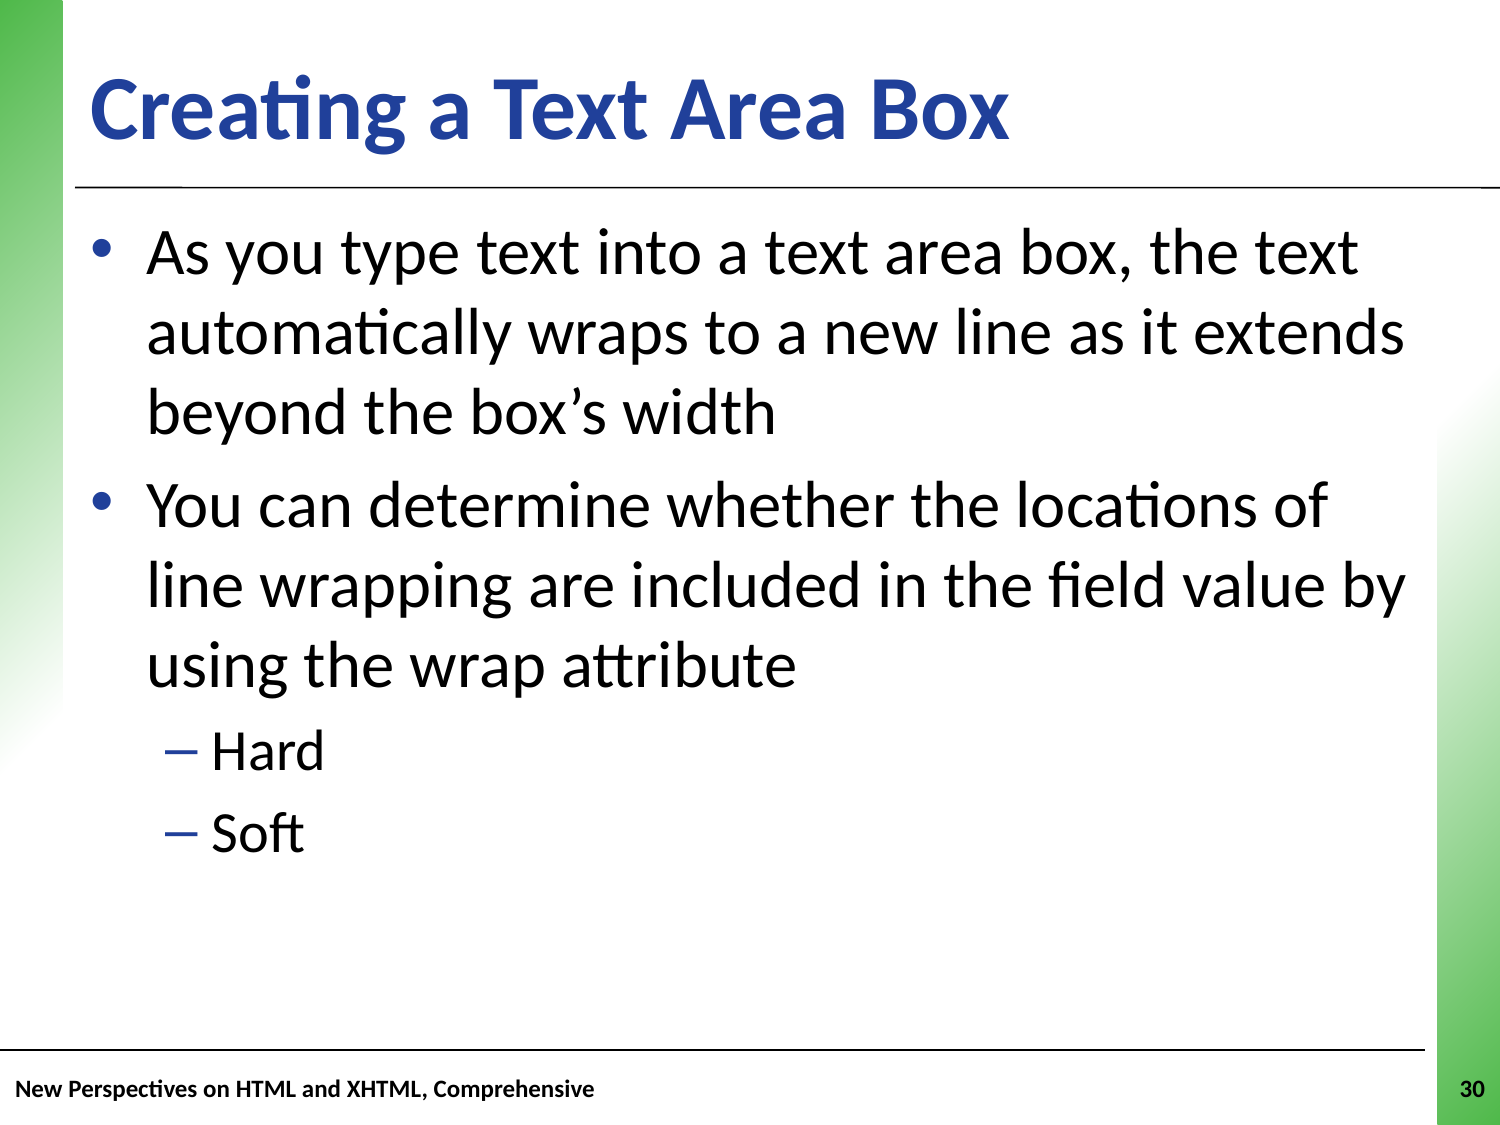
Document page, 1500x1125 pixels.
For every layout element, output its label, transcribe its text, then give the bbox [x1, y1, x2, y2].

list As you type text into a text area box, the text automatically wraps to a new line as it extends beyond the box’s width You can determine whether the locations of line wrapping are included in the field value by using the wrap attribute Hard Soft [74, 199, 1438, 1006]
footer New Perspectives on HTML and XHTML, Comprehensive [0, 1050, 1350, 1125]
slide_number 30 [1412, 1050, 1500, 1125]
title Creating a Text Area Box [74, 24, 1438, 181]
